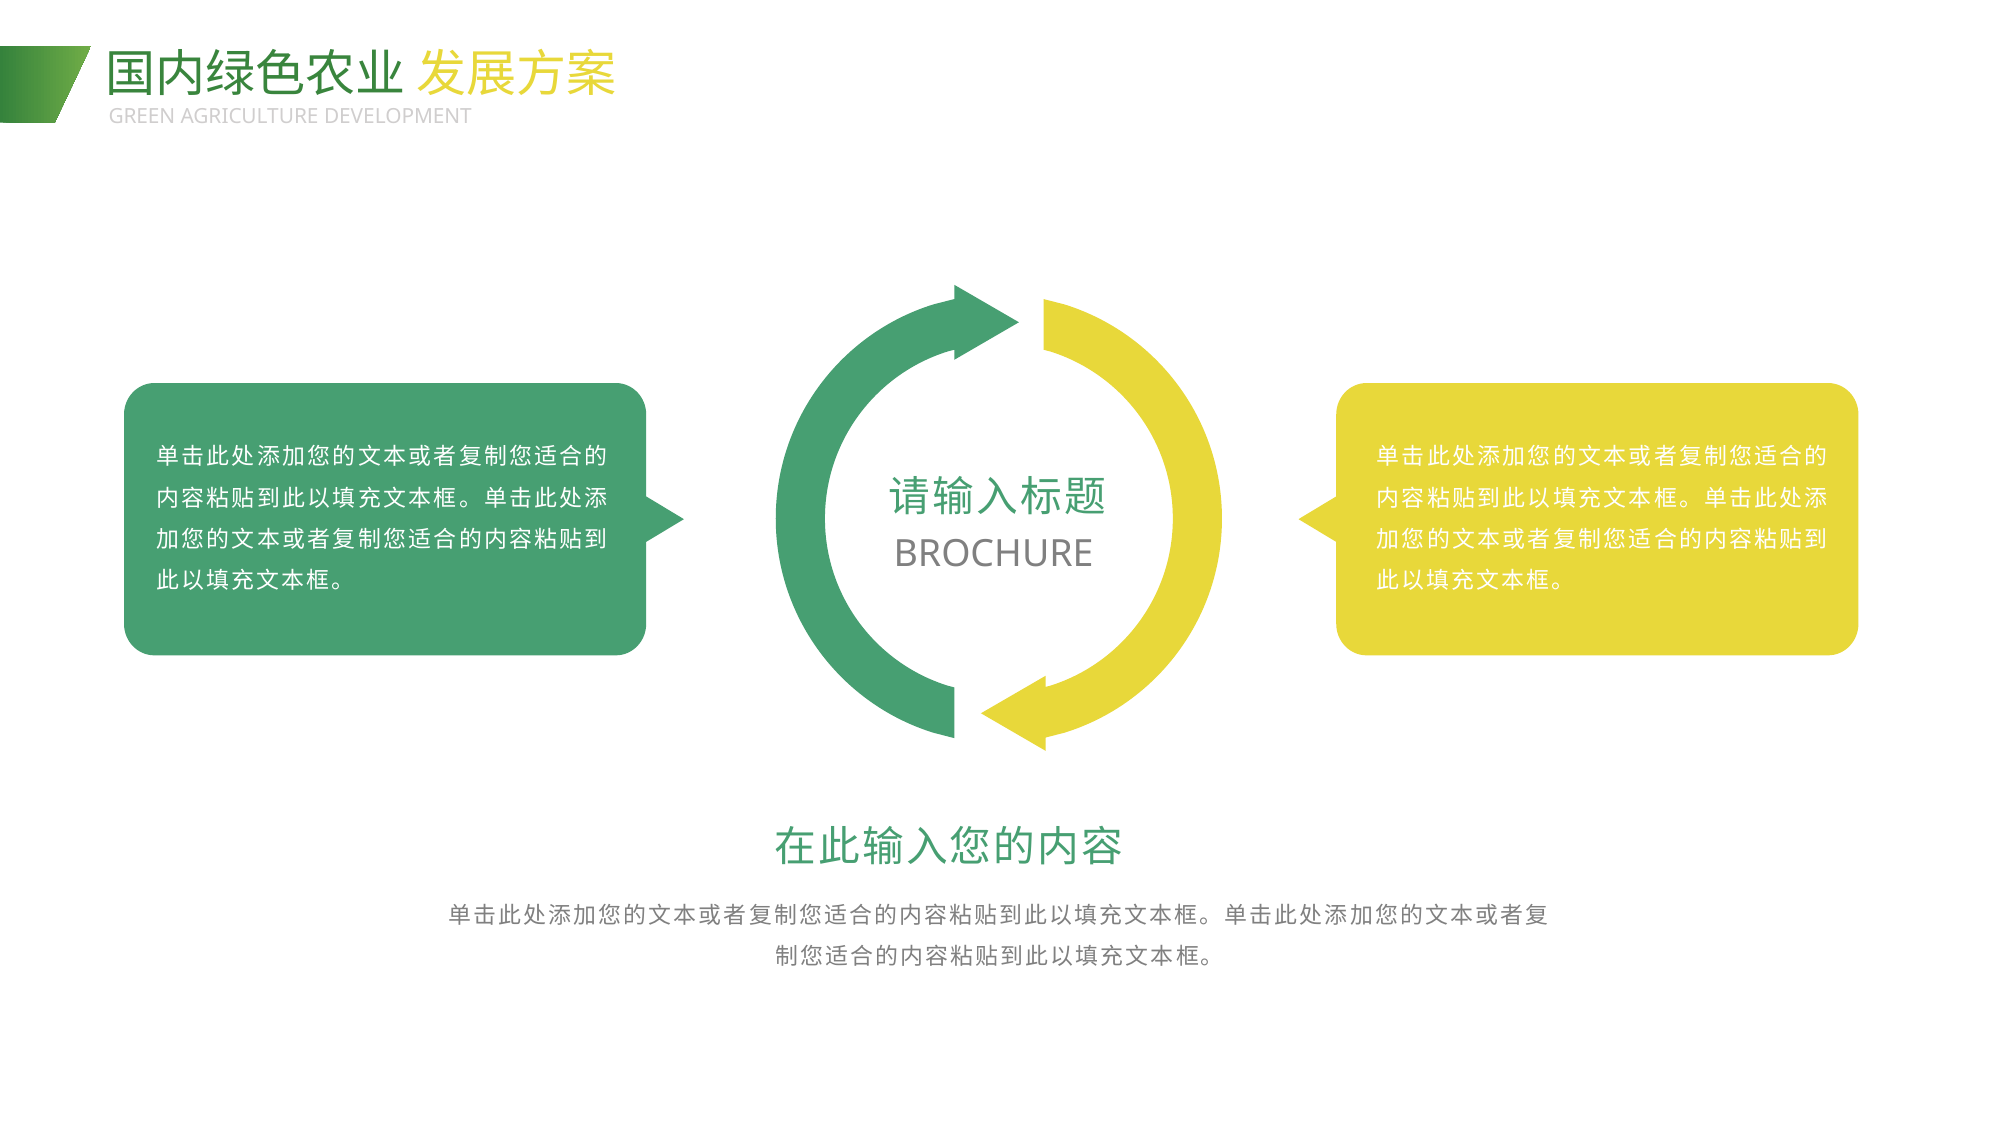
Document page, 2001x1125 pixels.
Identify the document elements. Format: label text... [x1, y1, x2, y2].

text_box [90, 33, 682, 136]
text_box [1296, 381, 1860, 657]
text_box 在此输入您的内容 [760, 812, 1240, 877]
text_box 单击此处添加您的文本或者复制您适合的内容粘贴到此以填充文本框。单击此处添加您的文本或者复制您适合的内容粘贴到此以填充文本框。 [1361, 420, 1846, 642]
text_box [775, 284, 1223, 751]
text_box [122, 381, 686, 657]
text_box 单击此处添加您的文本或者复制您适合的内容粘贴到此以填充文本框。单击此处添加您的文本或者复制您适合的内容粘贴到此以填充文本框。 [141, 420, 625, 642]
text_box [0, 45, 90, 124]
text_box 单击此处添加您的文本或者复制您适合的内容粘贴到此以填充文本框。单击此处添加您的文本或者复制您适合的内容粘贴到此以填充文本框。 [422, 879, 1577, 1018]
